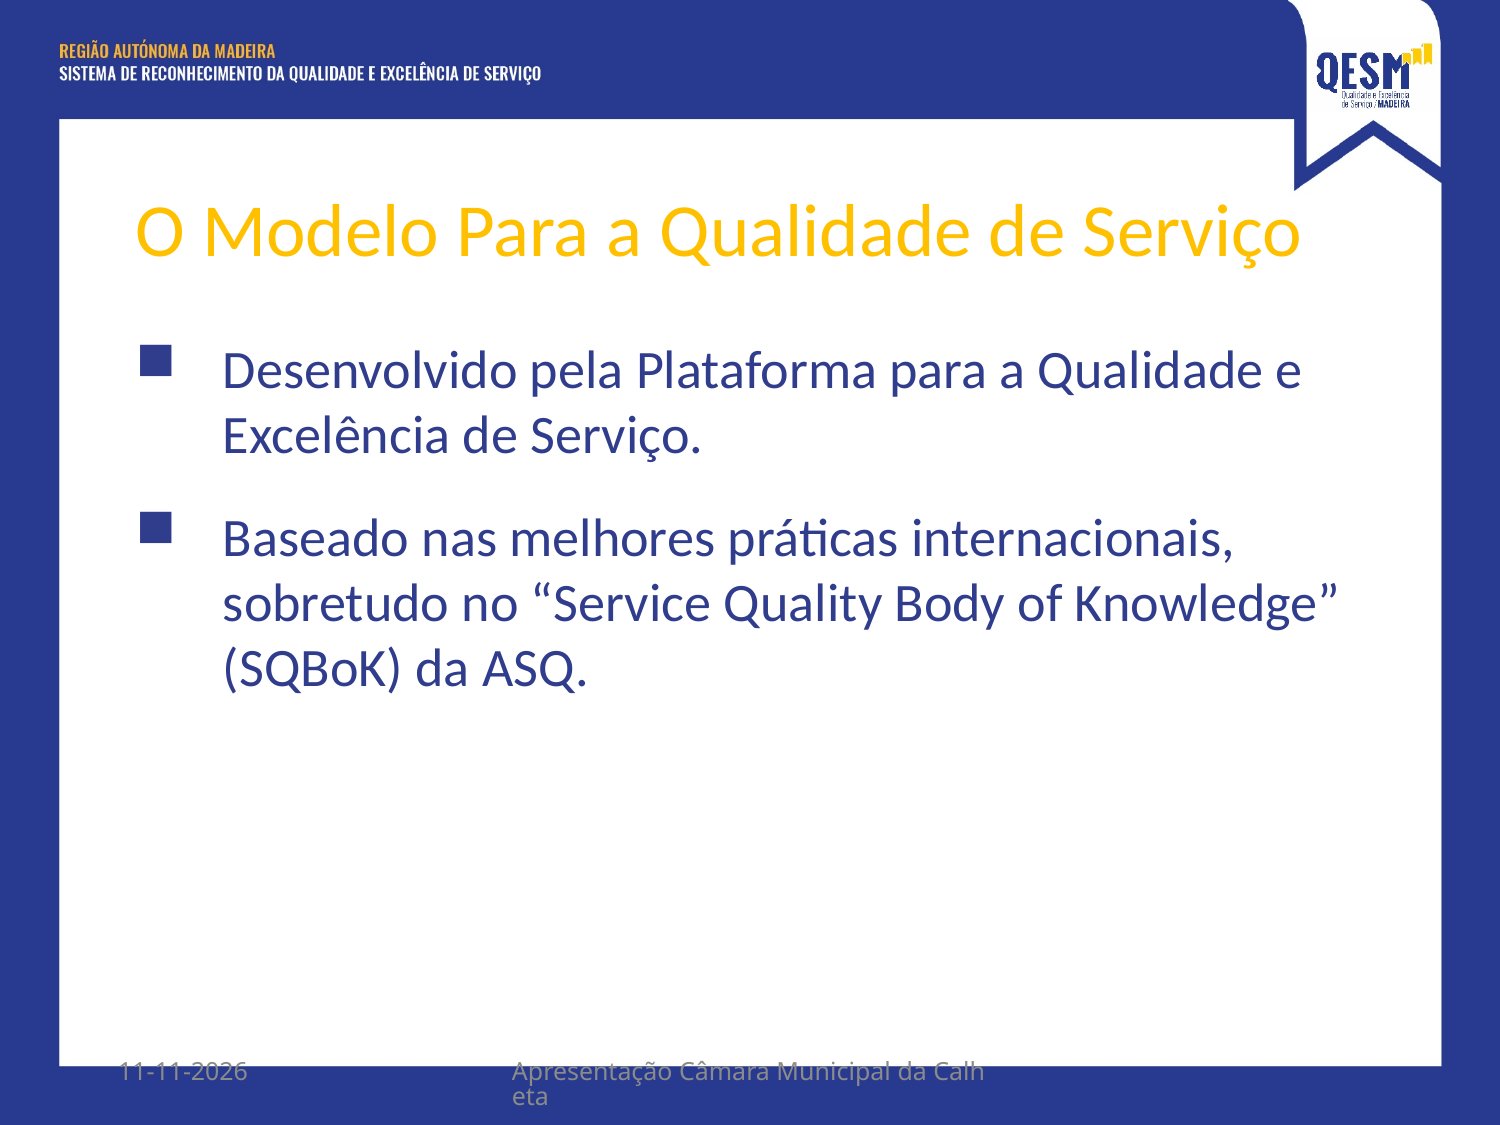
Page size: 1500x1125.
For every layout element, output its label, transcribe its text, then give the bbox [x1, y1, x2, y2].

text_box O Modelo Para a Qualidade de Serviço [120, 174, 1329, 280]
footer Apresentação Câmara Municipal da Calheta [496, 1042, 1004, 1103]
text_box Desenvolvido pela Plataforma para a Qualidade e Excelência de Serviço. Baseado nas melhores práticas internacionais, sobretudo no “Service Quality Body of Knowledge” (SQBoK) da ASQ. [120, 327, 1368, 705]
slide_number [103, 1042, 441, 1103]
picture [0, 0, 1500, 1125]
